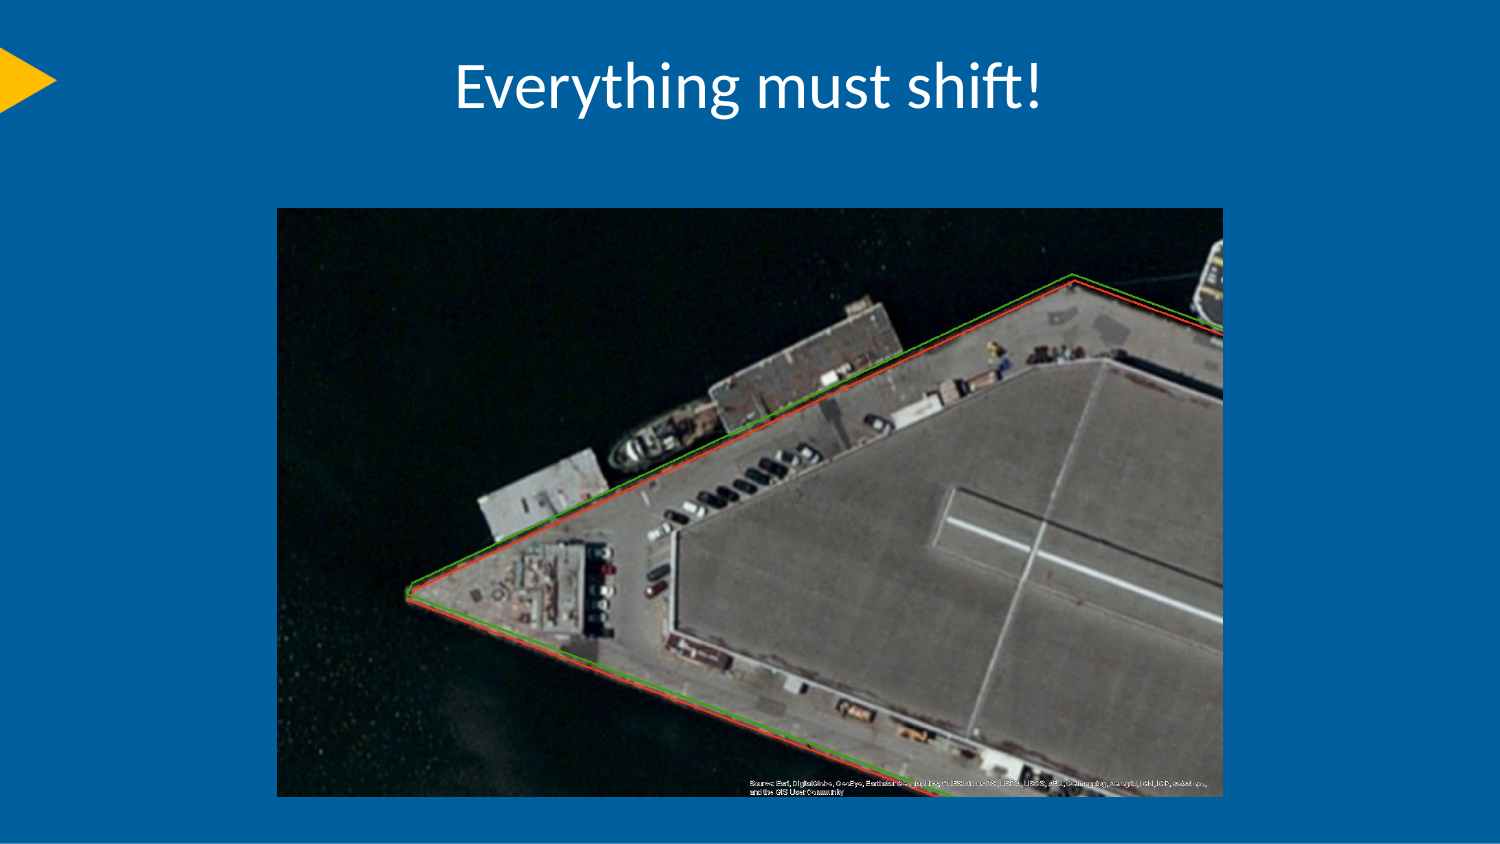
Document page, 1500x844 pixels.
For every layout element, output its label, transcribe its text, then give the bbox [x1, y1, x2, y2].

picture [0, 0, 1500, 844]
title Everything must shift! [75, 43, 1425, 134]
